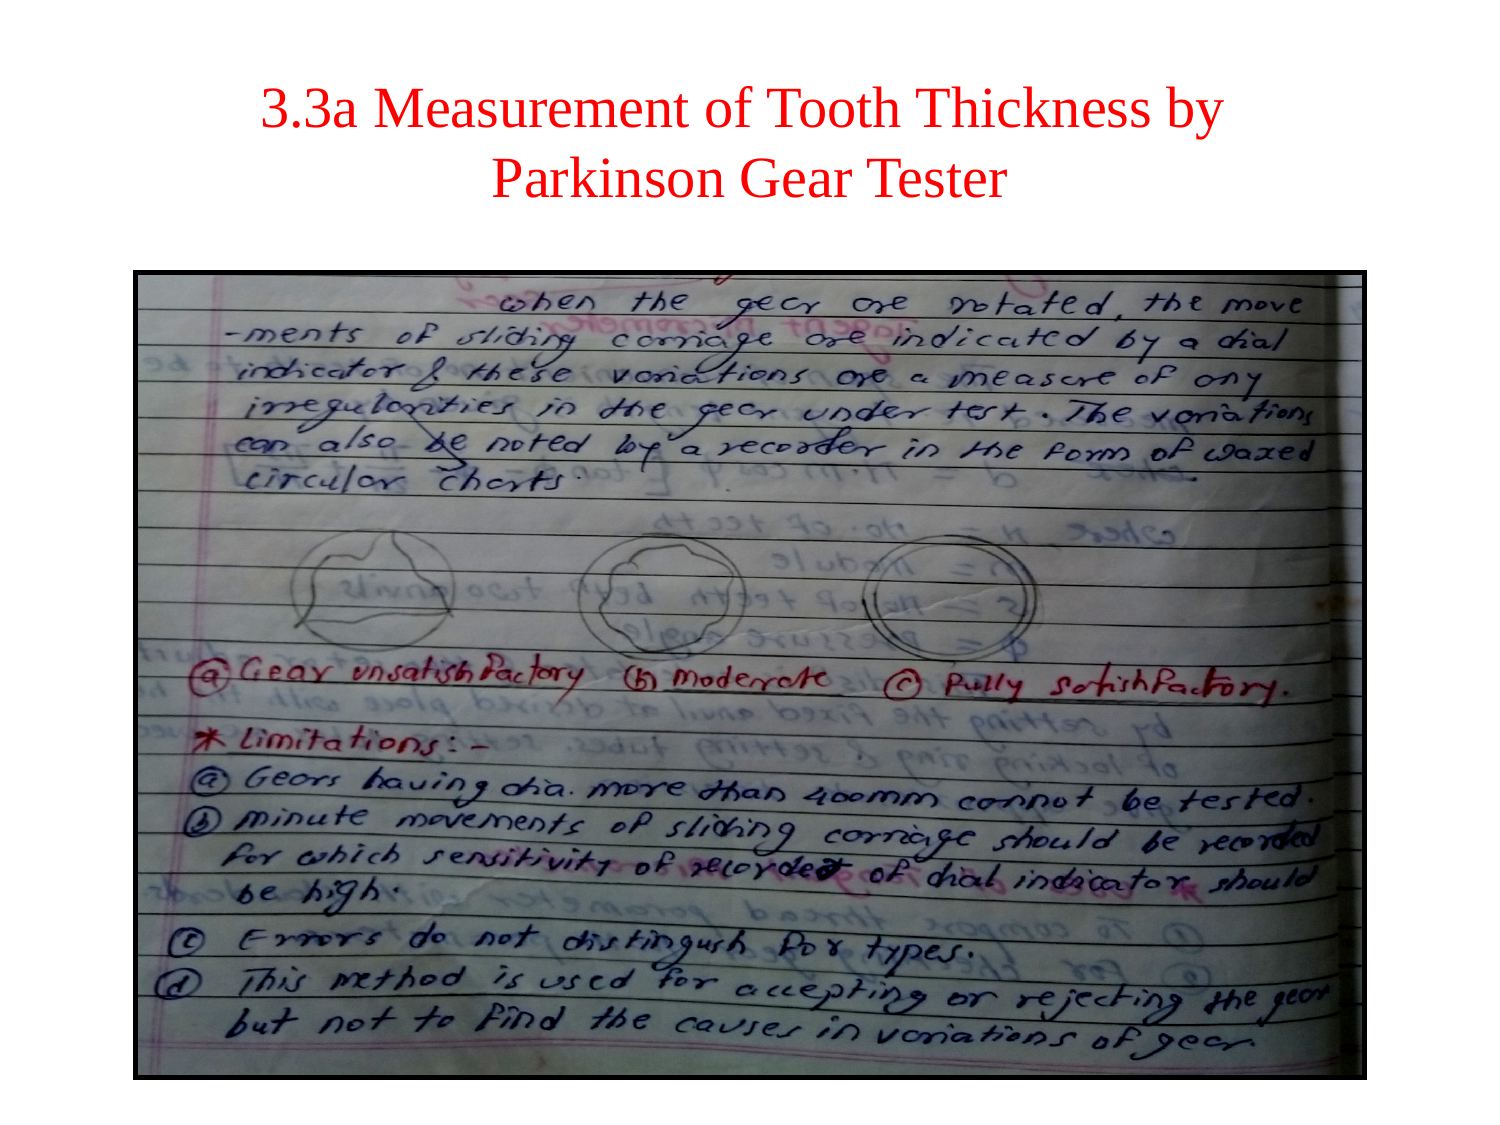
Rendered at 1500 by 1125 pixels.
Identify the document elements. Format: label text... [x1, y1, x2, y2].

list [137, 274, 1363, 1076]
title 3.3a Measurement of Tooth Thickness by Parkinson Gear Tester [75, 45, 1425, 233]
